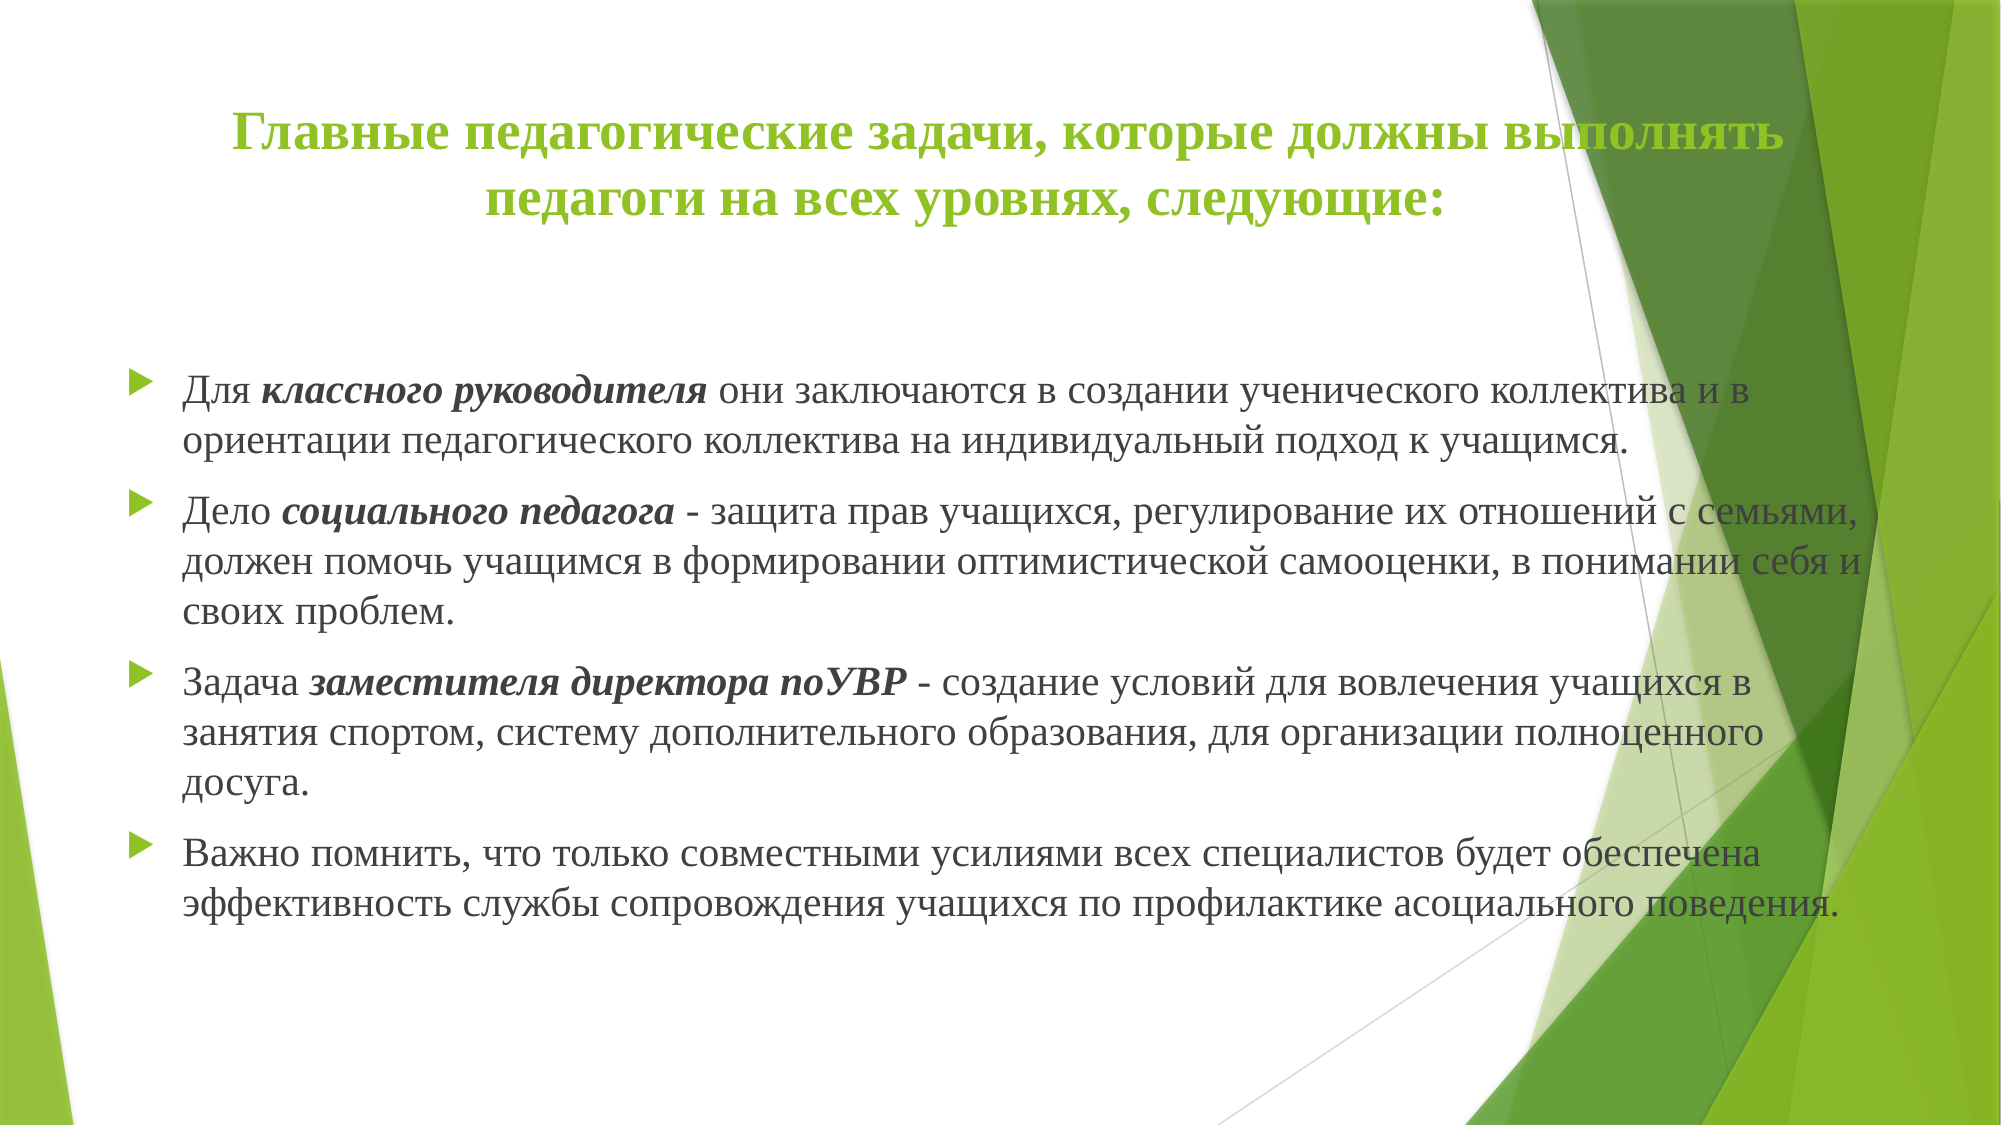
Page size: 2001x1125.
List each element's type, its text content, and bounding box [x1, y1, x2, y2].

list Для классного руководителя они заключаются в создании ученического коллектива и в ориентации педагогического коллектива на индивидуальный подход к учащимся. Дело социального педагога - защита прав учащихся, регулирование их отношений с семьями, должен помочь учащимся в формировании оптимистической самооценки, в понимании себя и своих проблем. Задача заместителя директора поУВР - создание условий для вовлечения учащихся в занятия спортом, систему дополнительного образования, для организации полноценного досуга. Важно помнить, что только совместными усилиями всех специалистов будет обеспечена эффективность службы сопровождения учащихся по профилактике асоциального поведения. [111, 354, 1910, 992]
title Главные педагогические задачи, которые должны выполнять педагоги на всех уровнях, следующие: [111, 86, 1910, 303]
